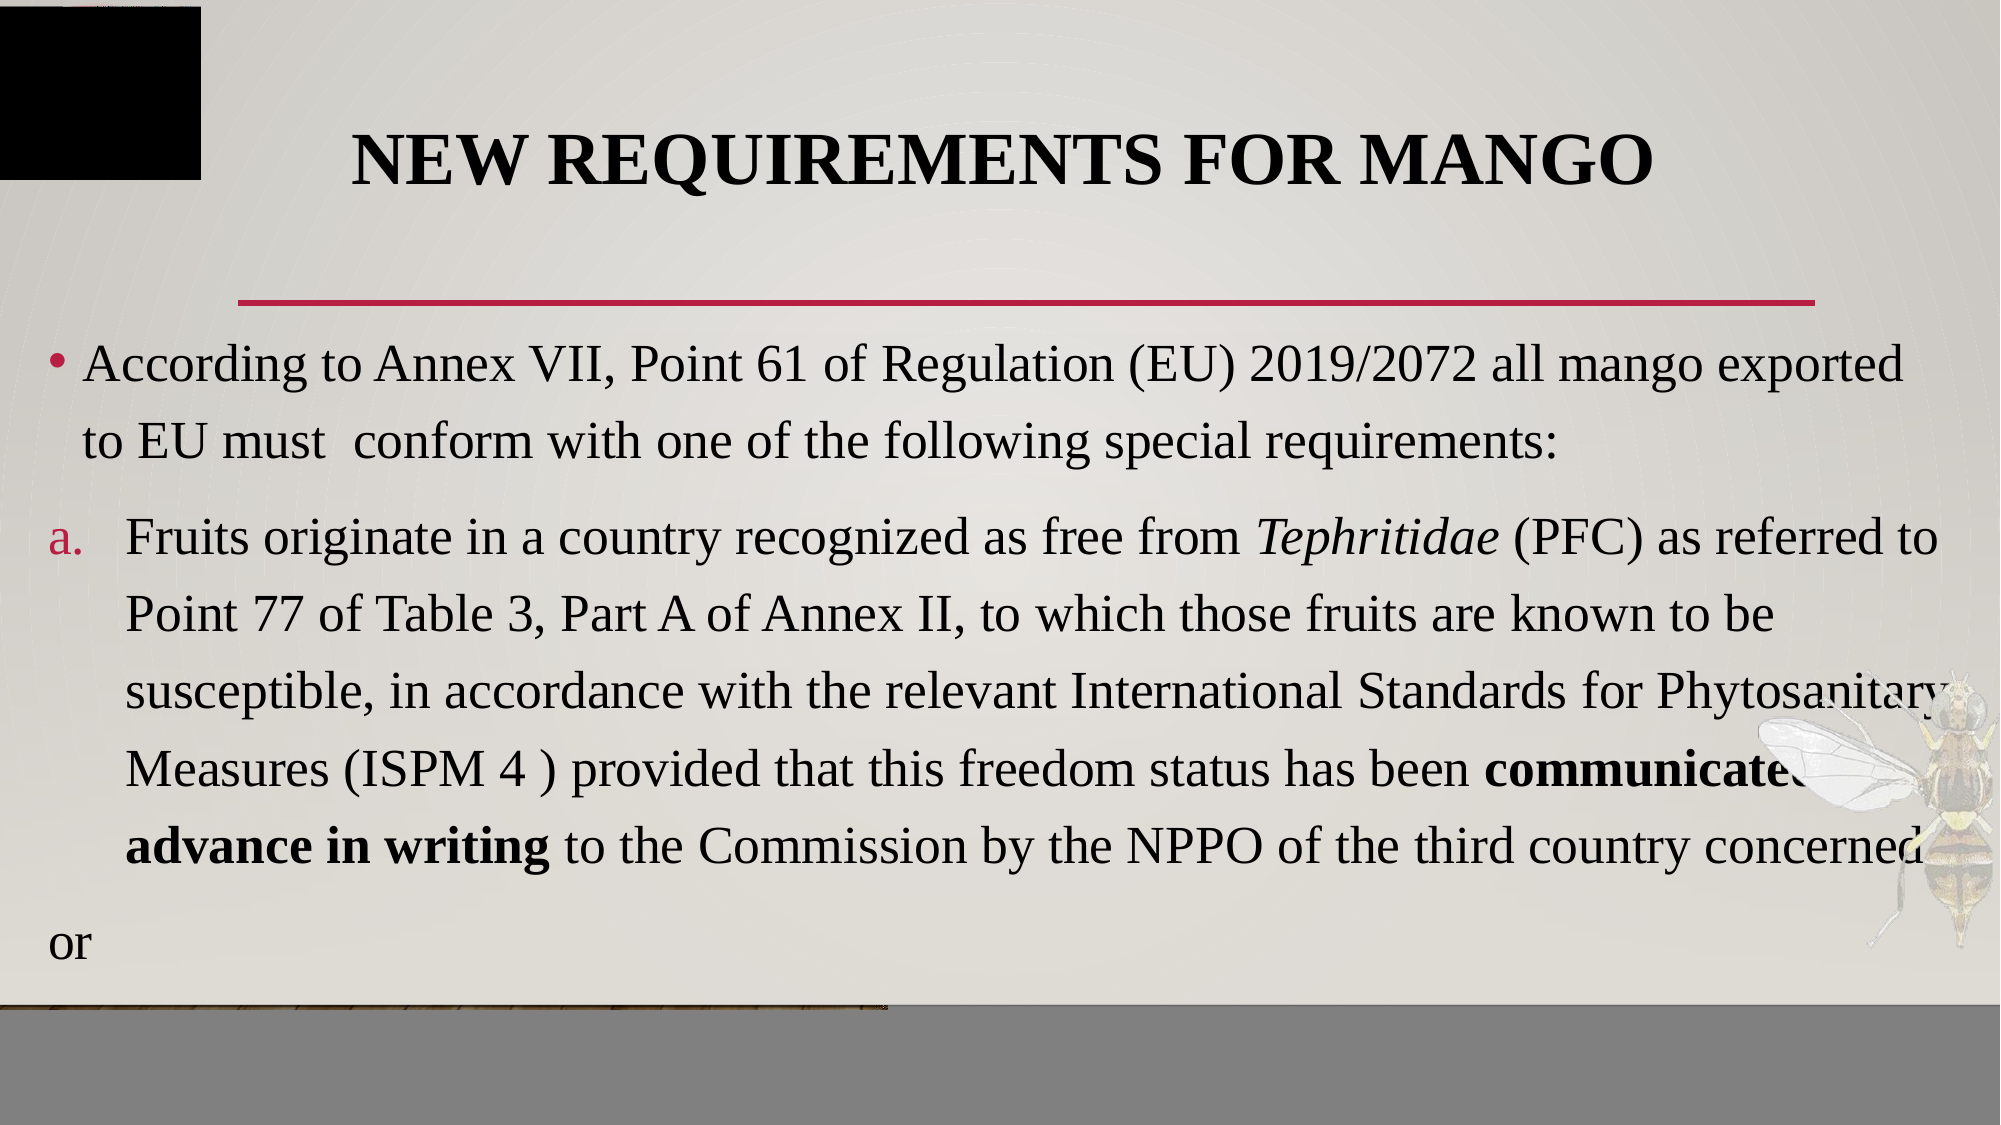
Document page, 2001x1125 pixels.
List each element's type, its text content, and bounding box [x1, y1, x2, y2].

picture [1741, 633, 2000, 997]
list According to Annex VII, Point 61 of Regulation (EU) 2019/2072 all mango exported to EU must conform with one of the following special requirements: Fruits originate in a country recognized as free from Tephritidae (PFC) as referred to Point 77 of Table 3, Part A of Annex II, to which those fruits are known to be susceptible, in accordance with the relevant International Standards for Phytosanitary Measures (ISPM 4 ) provided that this freedom status has been communicated in advance in writing to the Commission by the NPPO of the third country concerned. or [40, 307, 1968, 997]
picture [0, 1005, 2000, 1125]
title New requirements for mango [277, 30, 1731, 290]
picture [0, 0, 201, 181]
